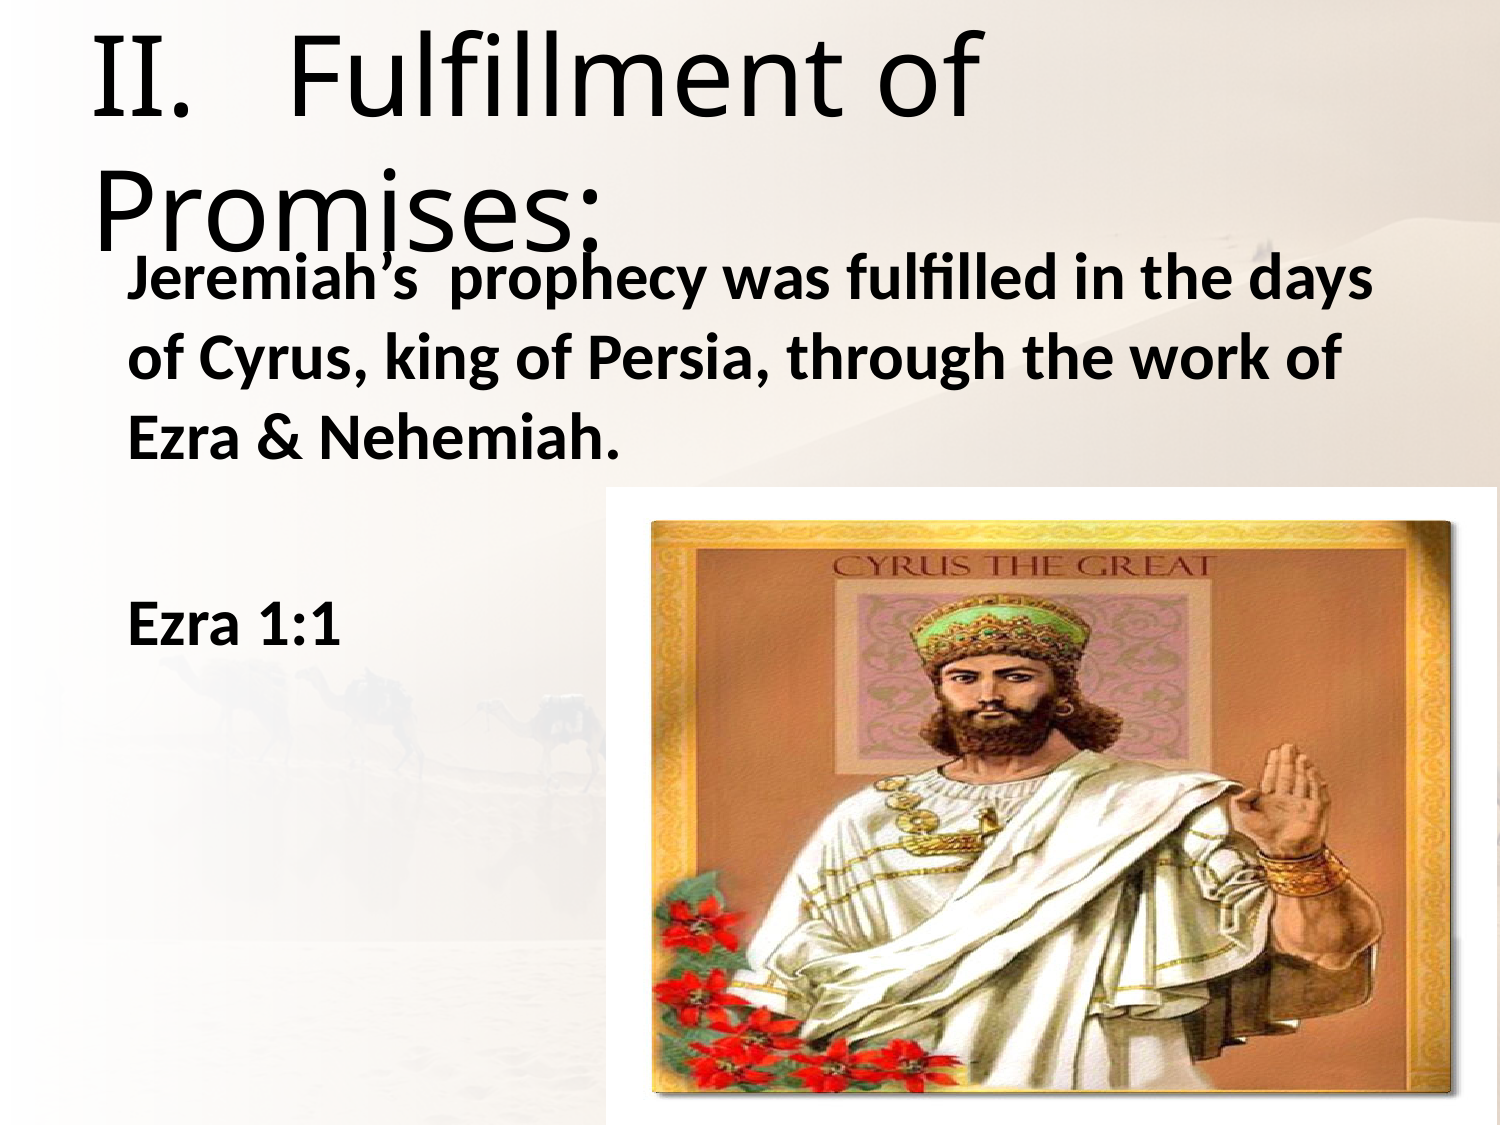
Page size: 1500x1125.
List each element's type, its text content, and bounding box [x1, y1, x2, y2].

title II. Fulfillment of Promises: [75, 45, 1425, 233]
list Jeremiah’s prophecy was fulfilled in the days of Cyrus, king of Persia, through the work of Ezra & Nehemiah. Ezra 1:1 [112, 224, 1425, 1100]
picture [605, 487, 1498, 1125]
